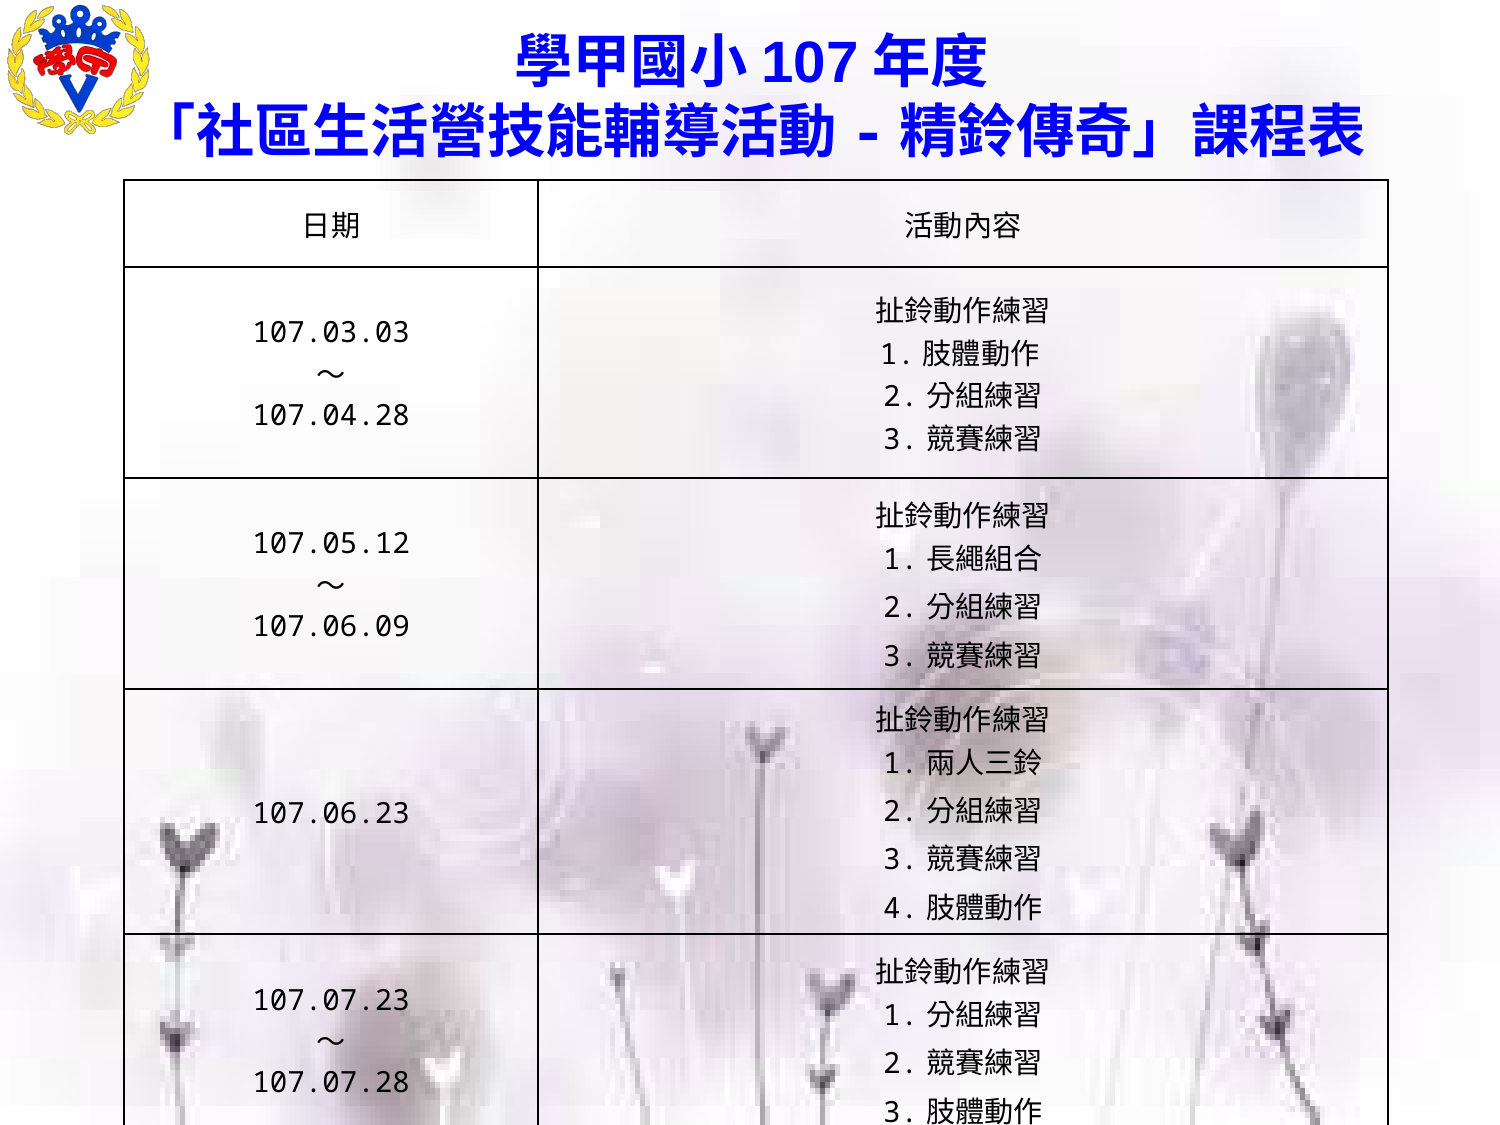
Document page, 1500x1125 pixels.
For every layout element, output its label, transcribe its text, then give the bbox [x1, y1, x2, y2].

table_cell 107.07.23 ～ 107.07.28 [125, 935, 537, 1125]
picture [0, 0, 153, 1125]
title 學甲國小107年度 「社區生活營技能輔導活動-精鈴傳奇」課程表 [76, 0, 1428, 188]
table_cell 扯鈴動作練習 1.分組練習 2.競賽練習 3.肢體動作 [539, 935, 1387, 1125]
table_header 活動內容 [539, 181, 1387, 266]
table_cell 扯鈴動作練習 1.兩人三鈴 2.分組練習 3.競賽練習 4.肢體動作 [539, 690, 1387, 933]
table_cell 107.06.23 [125, 690, 537, 933]
table_header 日期 [125, 181, 537, 266]
table_cell 扯鈴動作練習 1.長繩組合 2.分組練習 3.競賽練習 [539, 479, 1387, 688]
table_cell 107.05.12 ～ 107.06.09 [125, 479, 537, 688]
table_cell 107.03.03 ～ 107.04.28 [125, 268, 537, 477]
picture [1389, 0, 1500, 1125]
table_cell 扯鈴動作練習 1.肢體動作 2.分組練習 3.競賽練習 [539, 268, 1387, 477]
